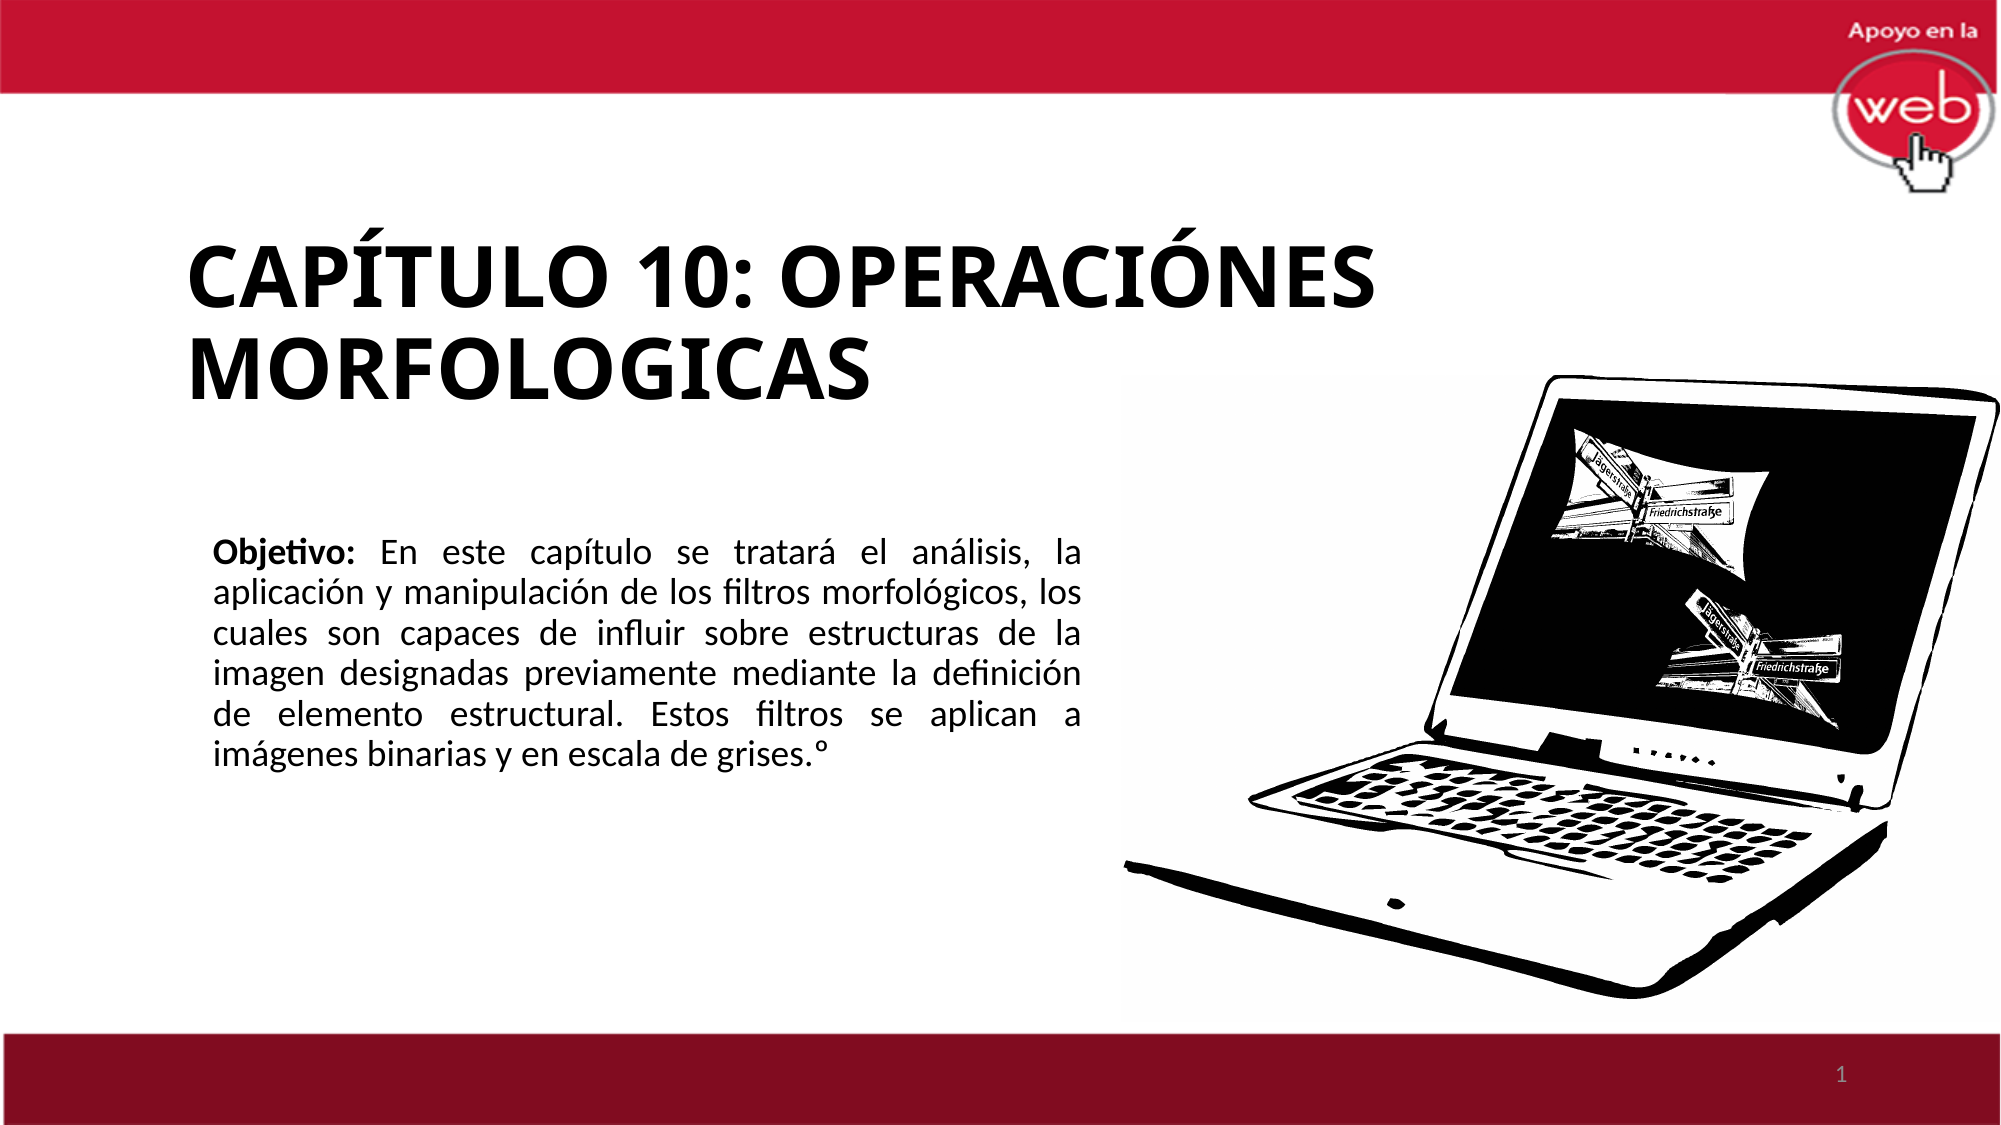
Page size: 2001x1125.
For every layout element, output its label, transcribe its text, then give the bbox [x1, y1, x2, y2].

text_box Objetivo: En este capítulo se tratará el análisis, la aplicación y manipulación de los filtros morfológicos, los cuales son capaces de influir sobre estructuras de la imagen designadas previamente mediante la definición de elemento estructural. Estos filtros se aplican a imágenes binarias y en escala de grises.º [197, 524, 1098, 796]
title CAPÍTULO 10: OPERACIÓNES MORFOLOGICAS [170, 163, 1526, 426]
picture [0, 0, 2001, 1125]
slide_number 1 [1412, 1042, 1863, 1103]
